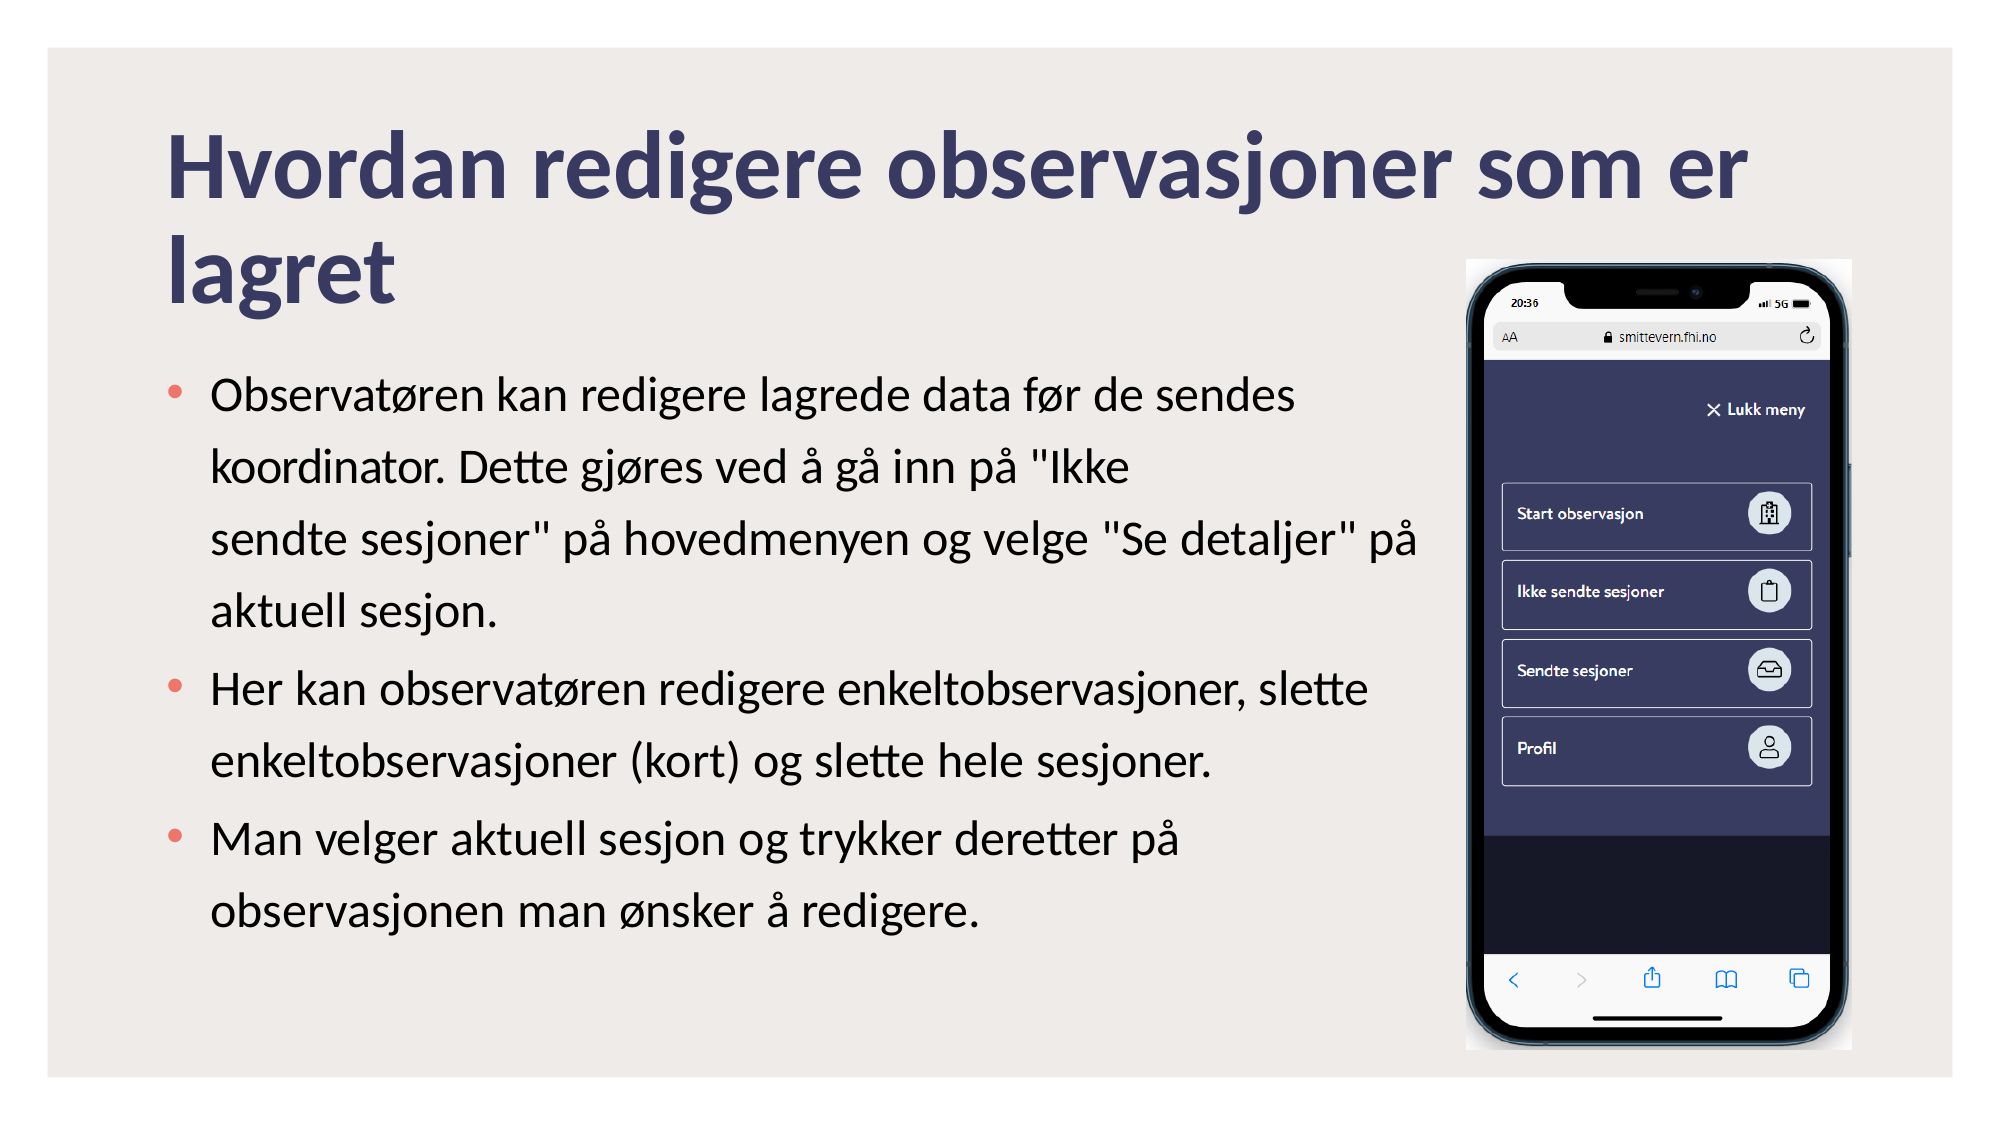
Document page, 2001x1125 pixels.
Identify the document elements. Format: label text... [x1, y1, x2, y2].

title Hvordan redigere observasjoner som er lagret [164, 97, 1755, 323]
picture [1466, 259, 1852, 1051]
text_box Observatøren kan redigere lagrede data før de sendes koordinator. Dette gjøres ved å gå inn på "Ikke sendte sesjoner" på hovedmenyen og velge "Se detaljer" på aktuell sesjon. Her kan observatøren redigere enkeltobservasjoner, slette enkeltobservasjoner (kort) og slette hele sesjoner. Man velger aktuell sesjon og trykker deretter på observasjonen man ønsker å redigere. [164, 347, 1424, 938]
